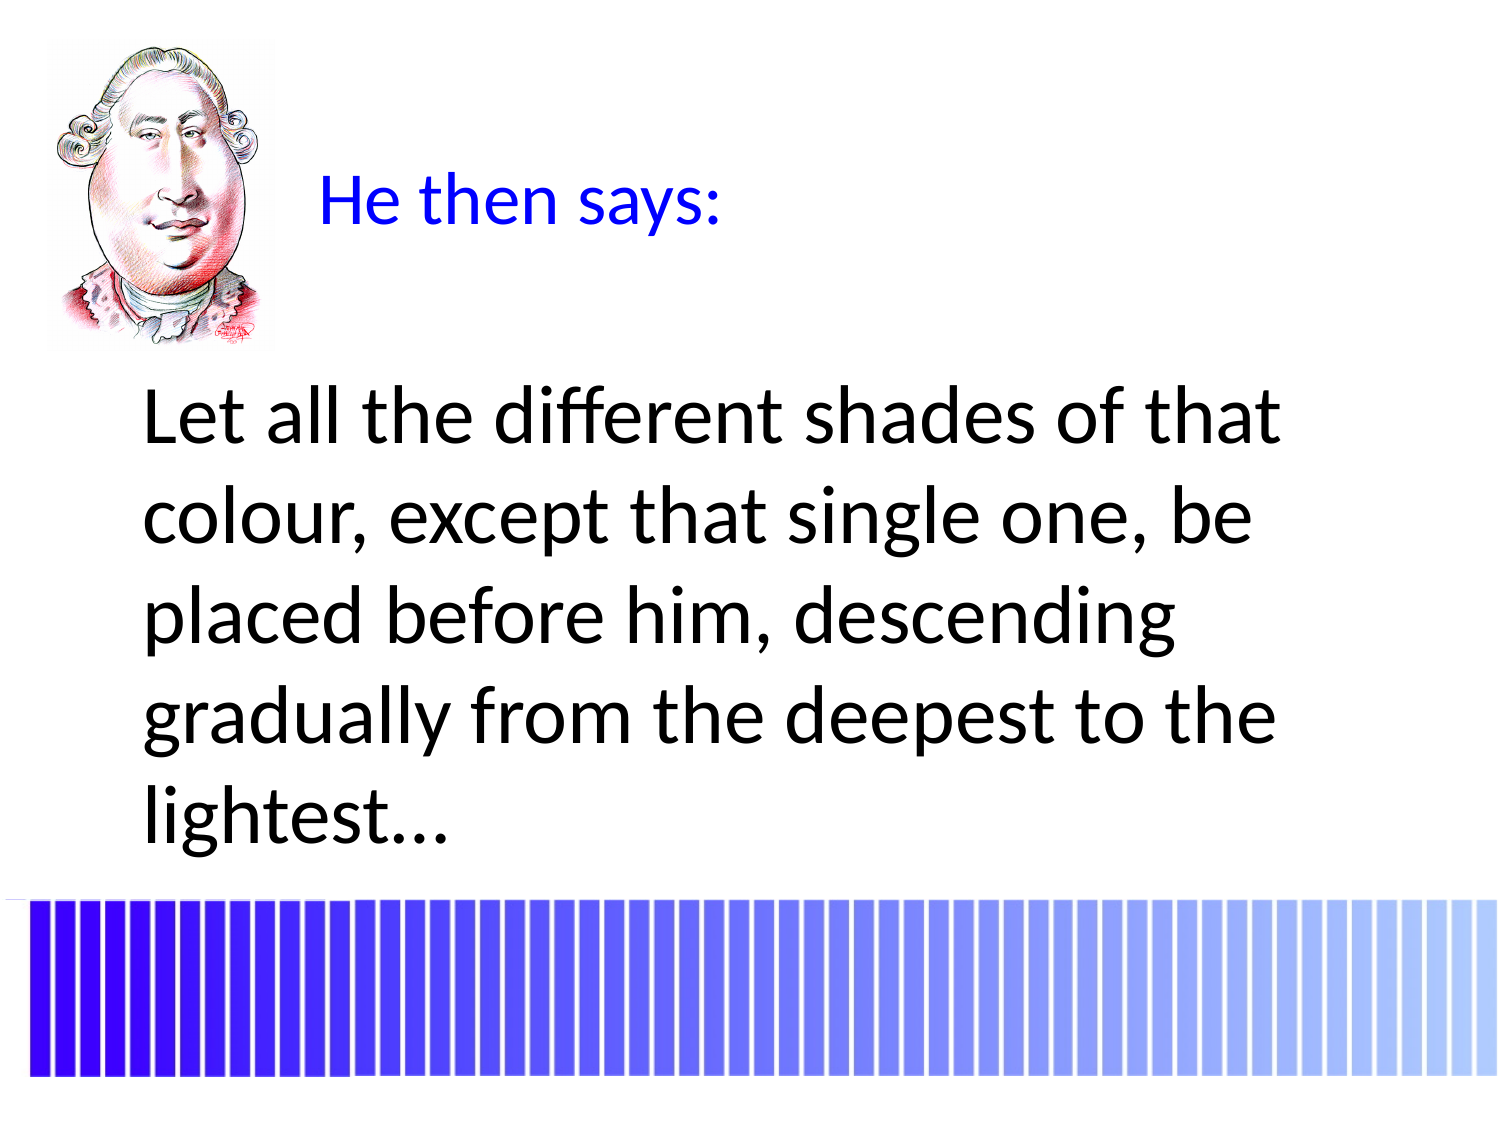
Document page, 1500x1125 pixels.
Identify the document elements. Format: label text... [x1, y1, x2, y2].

text_box Let all the different shades of that colour, except that single one, be placed before him, descending gradually from the deepest to the lightest… [127, 352, 1438, 868]
picture [1, 899, 1500, 1077]
title He then says: [303, 123, 1300, 266]
picture [47, 38, 275, 351]
